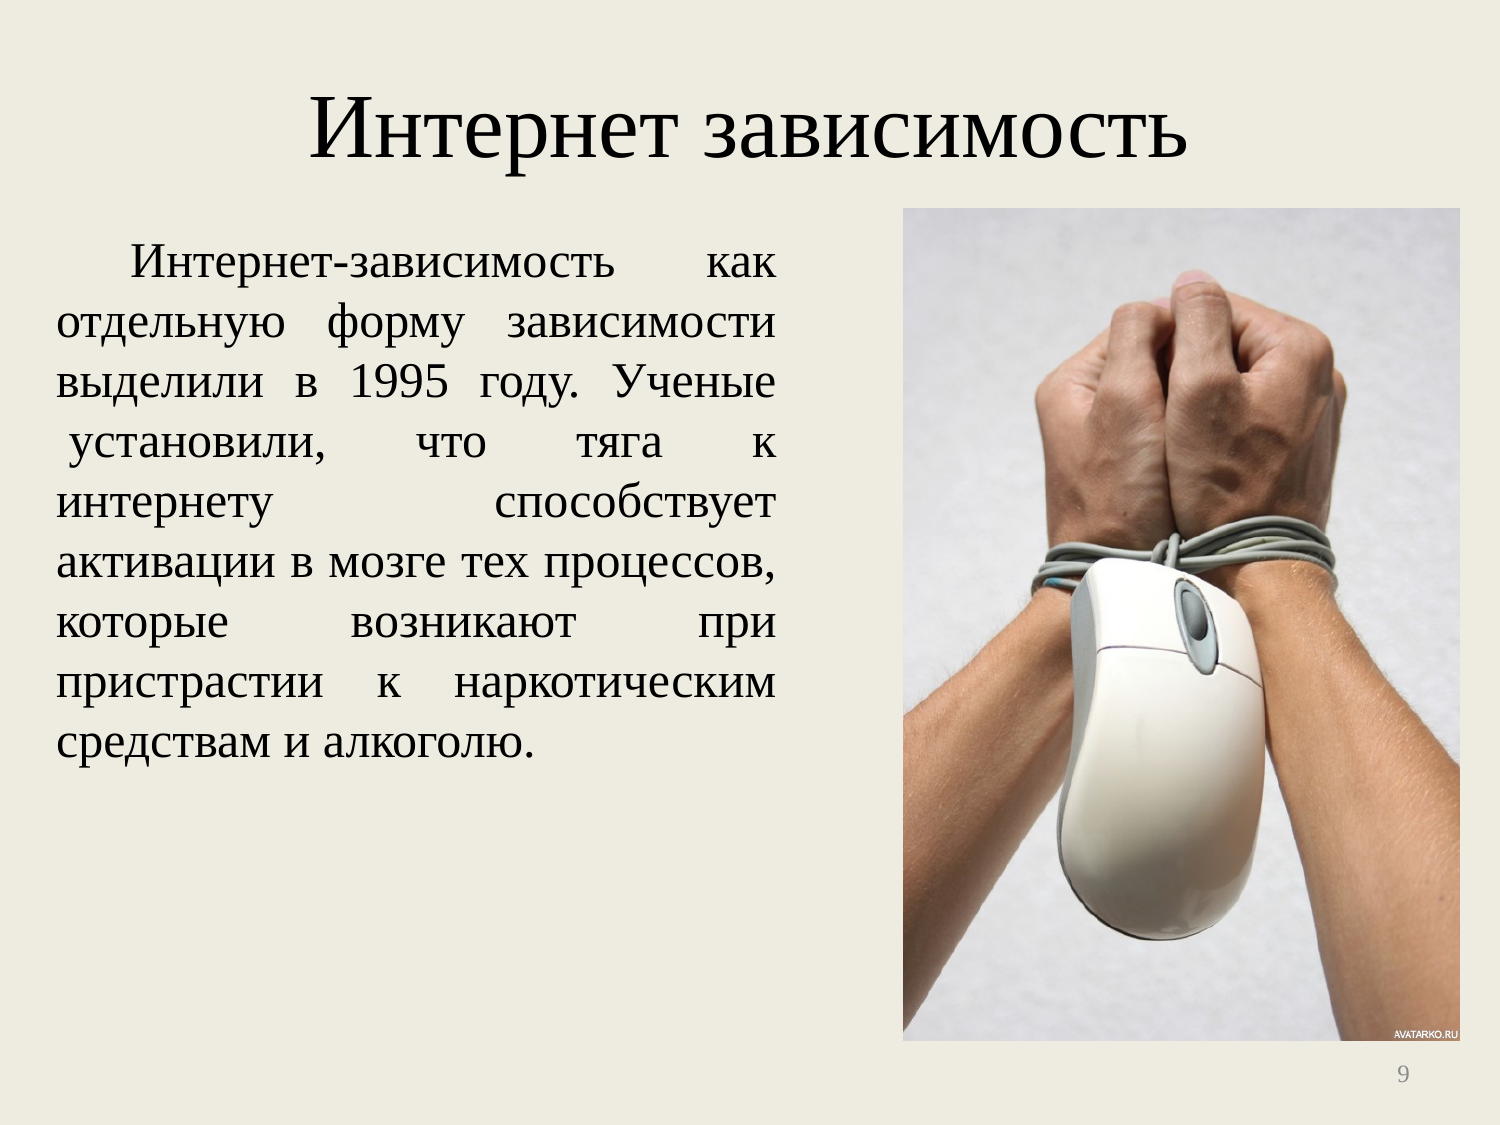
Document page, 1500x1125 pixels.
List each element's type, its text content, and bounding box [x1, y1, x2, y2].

title Интернет зависимость [112, 0, 1388, 242]
text_box Интернет-зависимость как отдельную форму зависимости выделили в 1995 году. Ученые установили, что тяга к интернету способствует активации в мозге тех процессов, которые возникают при пристрастии к наркотическим средствам и алкоголю. [41, 219, 792, 775]
slide_number 9 [1074, 1051, 1425, 1103]
picture [903, 207, 1460, 1042]
